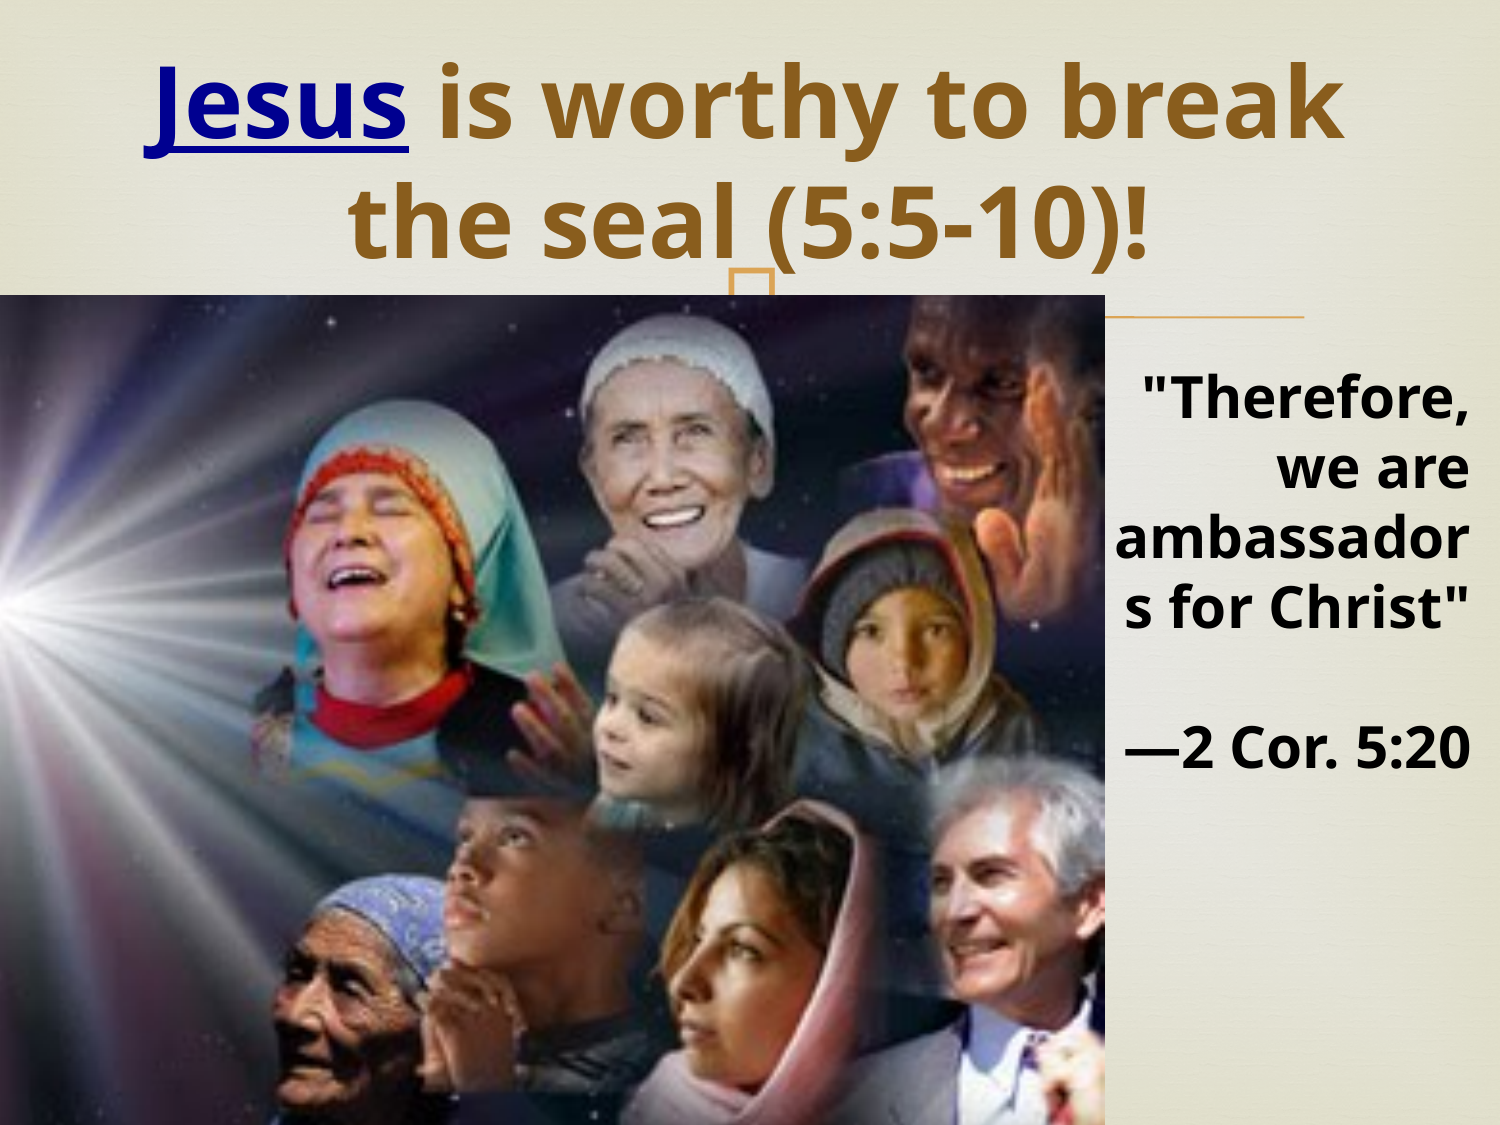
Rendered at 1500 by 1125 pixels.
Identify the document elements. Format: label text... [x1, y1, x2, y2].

text_box "Therefore, we are ambassadors for Christ" —2 Cor. 5:20 [1110, 352, 1487, 788]
title Jesus is worthy to break the seal (5:5-10)! [112, 50, 1386, 267]
picture [0, 294, 1105, 1125]
